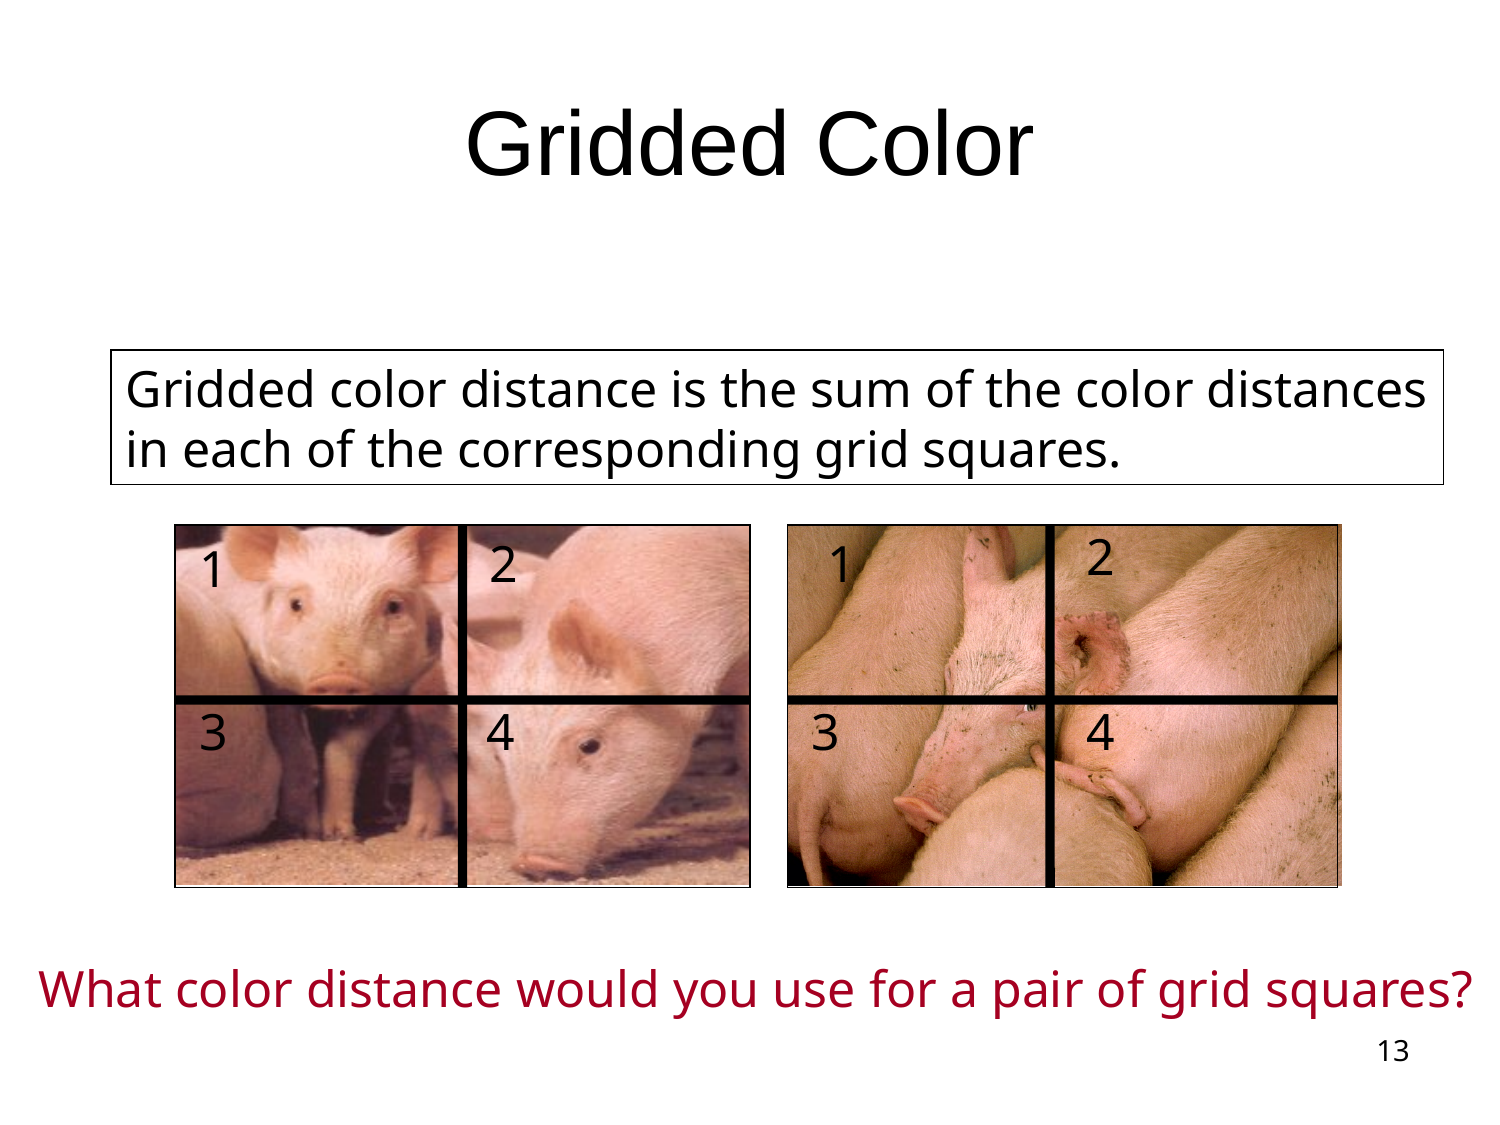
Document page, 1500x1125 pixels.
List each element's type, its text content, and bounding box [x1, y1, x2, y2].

picture [787, 524, 1342, 886]
text_box What color distance would you use for a pair of grid squares? [23, 949, 1489, 1025]
text_box 2 [1072, 517, 1131, 523]
picture [174, 524, 751, 885]
title Gridded Color [75, 45, 1425, 233]
text_box Gridded color distance is the sum of the color distances in each of the corresponding grid squares. [110, 349, 1444, 485]
slide_number 13 [1074, 1025, 1426, 1103]
